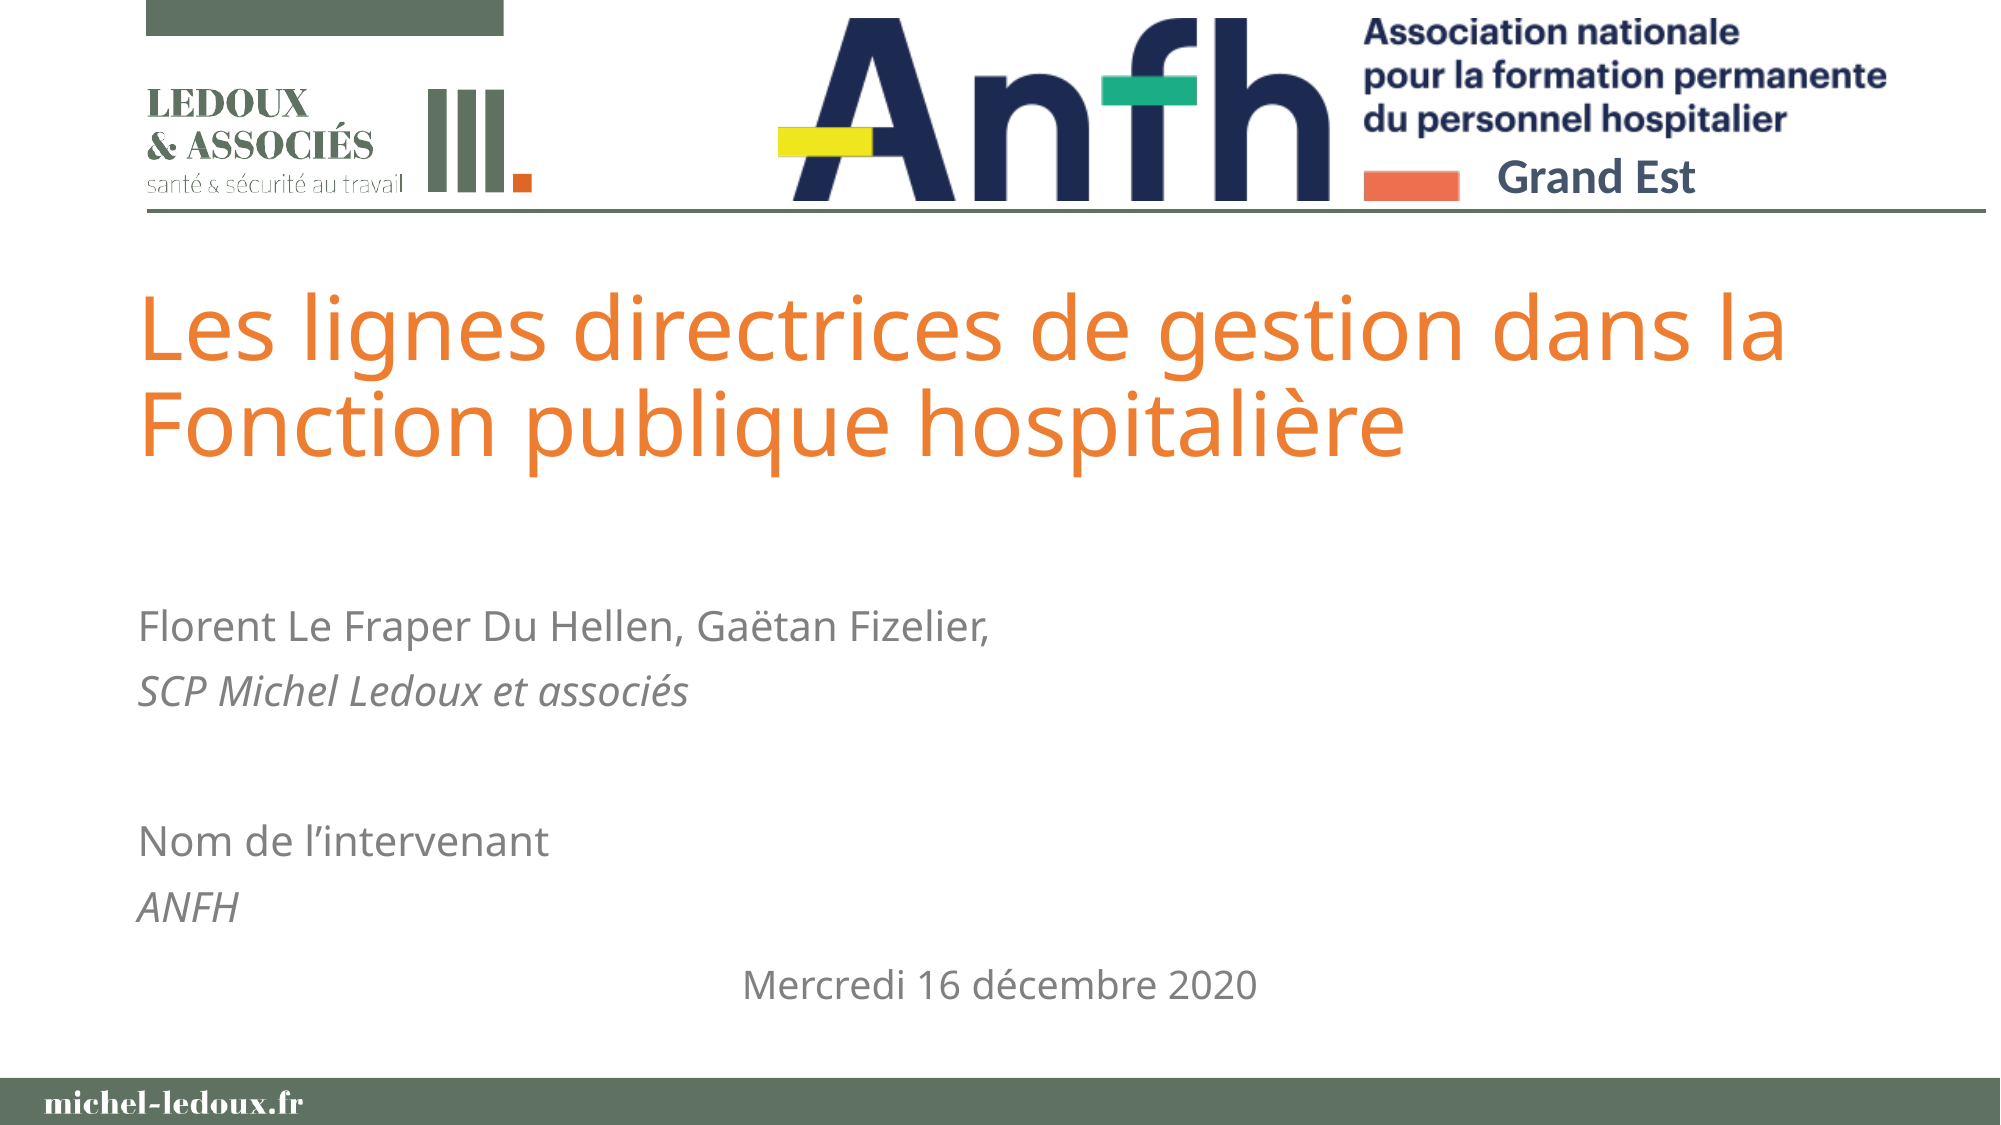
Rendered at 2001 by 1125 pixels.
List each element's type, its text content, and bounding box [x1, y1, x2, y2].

picture [147, 132, 177, 160]
text_box Les lignes directrices de gestion dans la Fonction publique hospitalière [122, 275, 1970, 591]
text_box Mercredi 16 décembre 2020 [658, 958, 1342, 1016]
picture [147, 173, 397, 193]
text_box Florent Le Fraper Du Hellen, Gaëtan Fizelier, SCP Michel Ledoux et associés Nom de l’intervenant ANFH [122, 597, 1623, 944]
picture [44, 1090, 303, 1114]
text_box Grand Est [1482, 142, 2000, 203]
picture [778, 17, 1904, 201]
